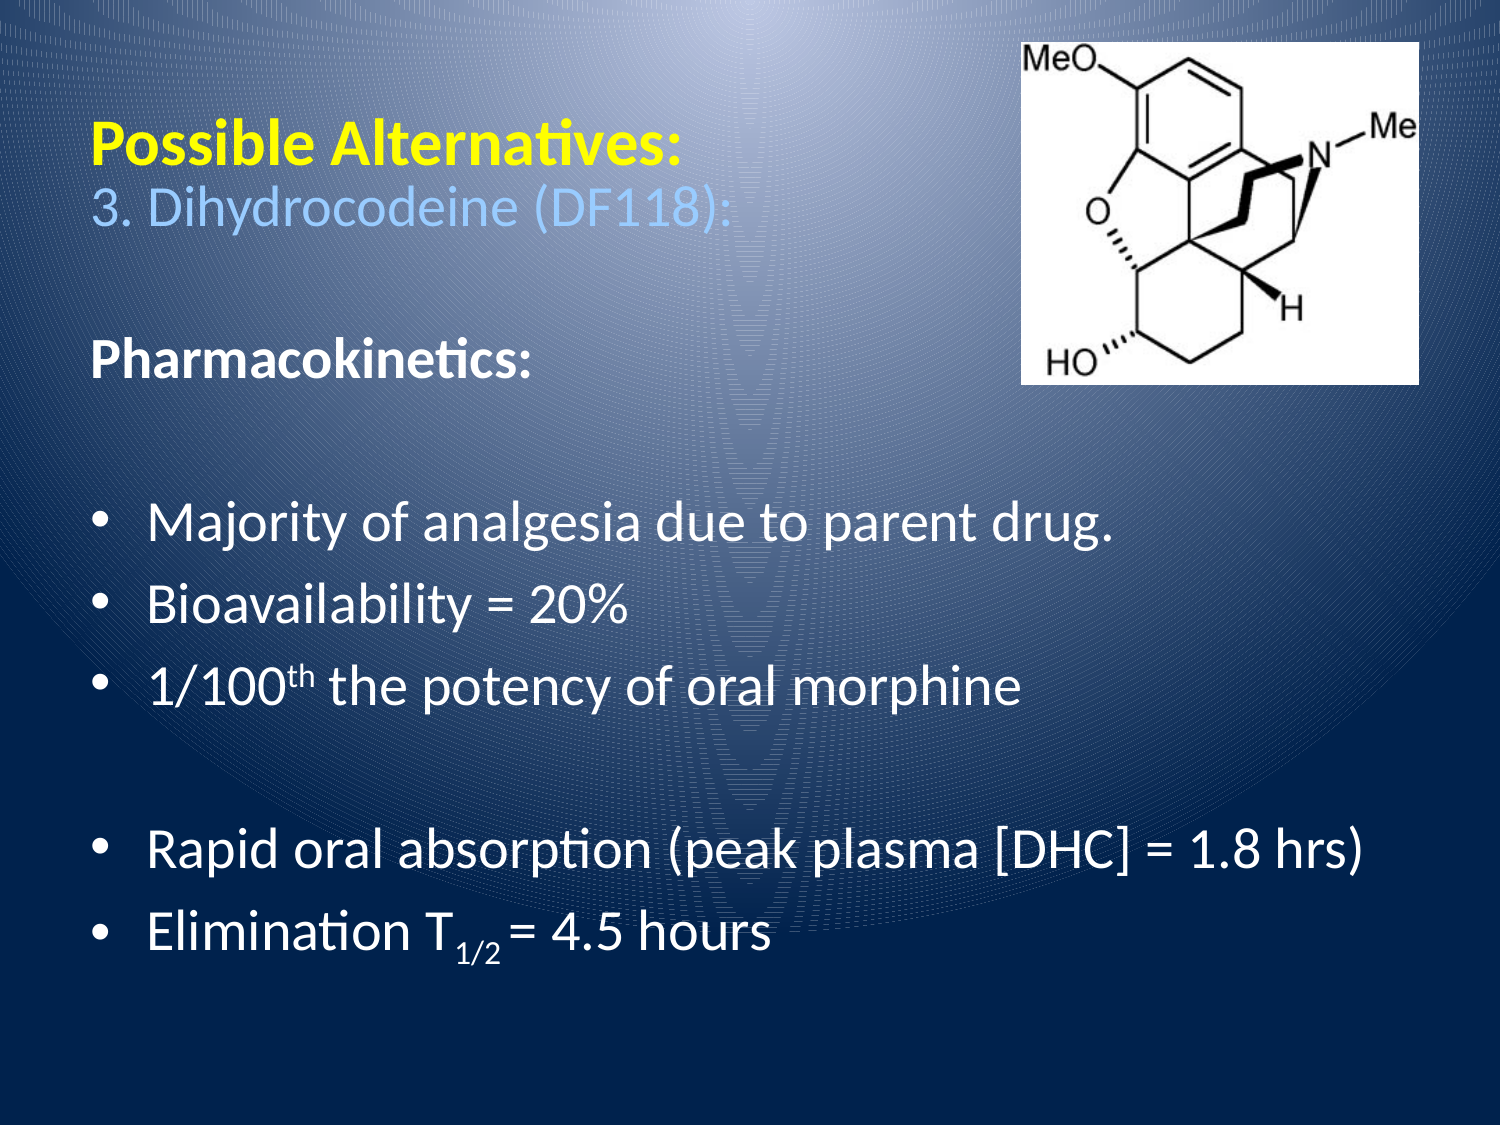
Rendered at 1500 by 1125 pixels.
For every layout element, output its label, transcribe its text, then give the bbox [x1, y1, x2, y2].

picture [1021, 42, 1420, 385]
title Possible Alternatives: [75, 45, 1017, 160]
list 3. Dihydrocodeine (DF118): Pharmacokinetics: Majority of analgesia due to parent drug. Bioavailability = 20% 1/100th the potency of oral morphine Rapid oral absorption (peak plasma [DHC] = 1.8 hrs) Elimination T1/2 = 4.5 hours [75, 160, 1436, 1083]
